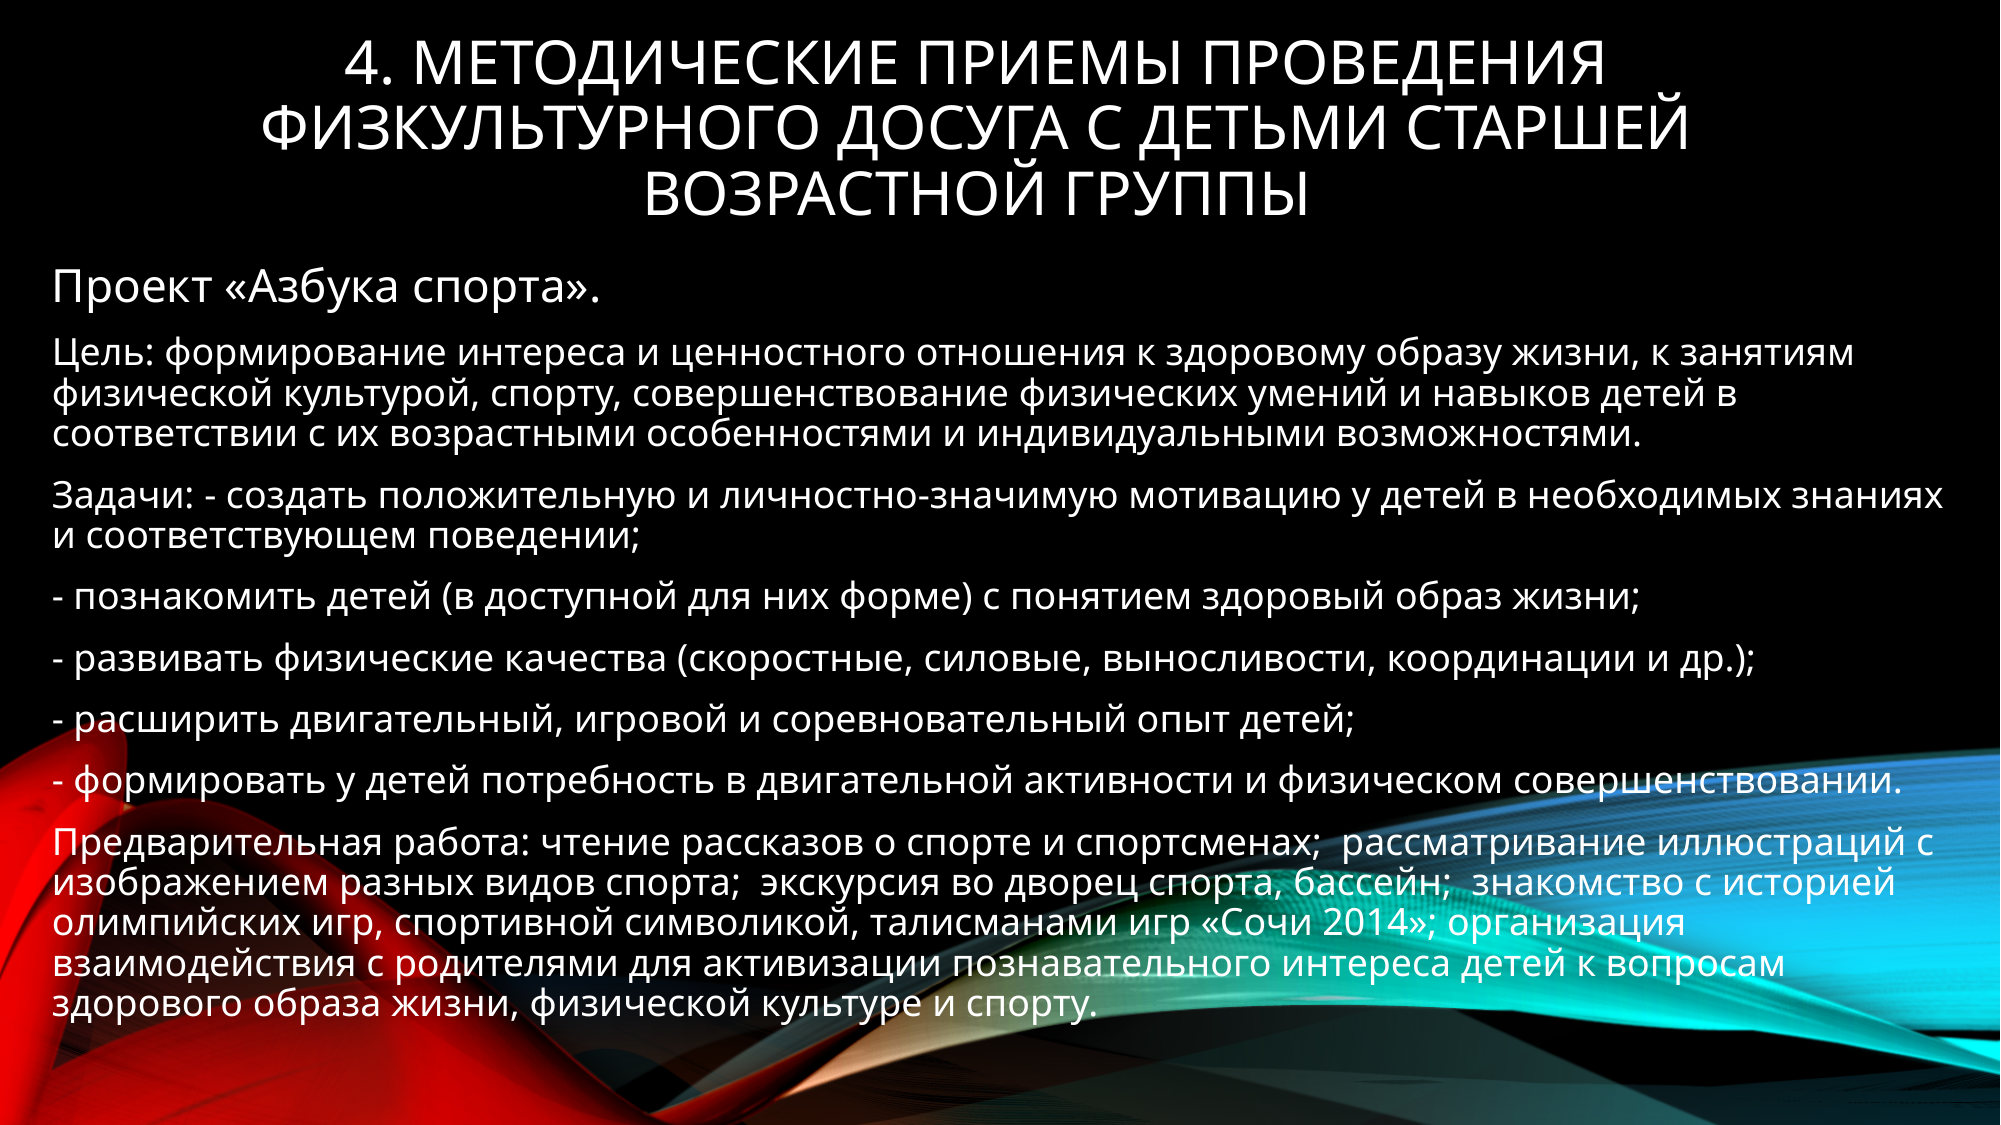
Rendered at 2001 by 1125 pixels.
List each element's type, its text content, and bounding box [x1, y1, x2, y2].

list Проект «Азбука спорта». Цель: формирование интереса и ценностного отношения к здоровому образу жизни, к занятиям физической культурой, спорту, совершенствование физических умений и навыков детей в соответствии с их возрастными особенностями и индивидуальными возможностями. Задачи: - создать положительную и личностно-значимую мотивацию у детей в необходимых знаниях и соответствующем поведении; - познакомить детей (в доступной для них форме) с понятием здоровый образ жизни; - развивать физические качества (скоростные, силовые, выносливости, координации и др.); - расширить двигательный, игровой и соревновательный опыт детей; - формировать у детей потребность в двигательной активности и физическом совершенствовании. Предварительная работа: чтение рассказов о спорте и спортсменах; рассматривание иллюстраций с изображением разных видов спорта; экскурсия во дворец спорта, бассейн; знакомство с историей олимпийских игр, спортивной символикой, талисманами игр «Сочи 2014»; организация взаимодействия с родителями для активизации познавательного интереса детей к вопросам здорового образа жизни, физической культуре и спорту. [36, 255, 1963, 1084]
title 4. Методические приемы проведения физкультурного досуга с детьми старшей возрастной группы [66, 24, 1888, 236]
picture [0, 717, 2000, 1125]
